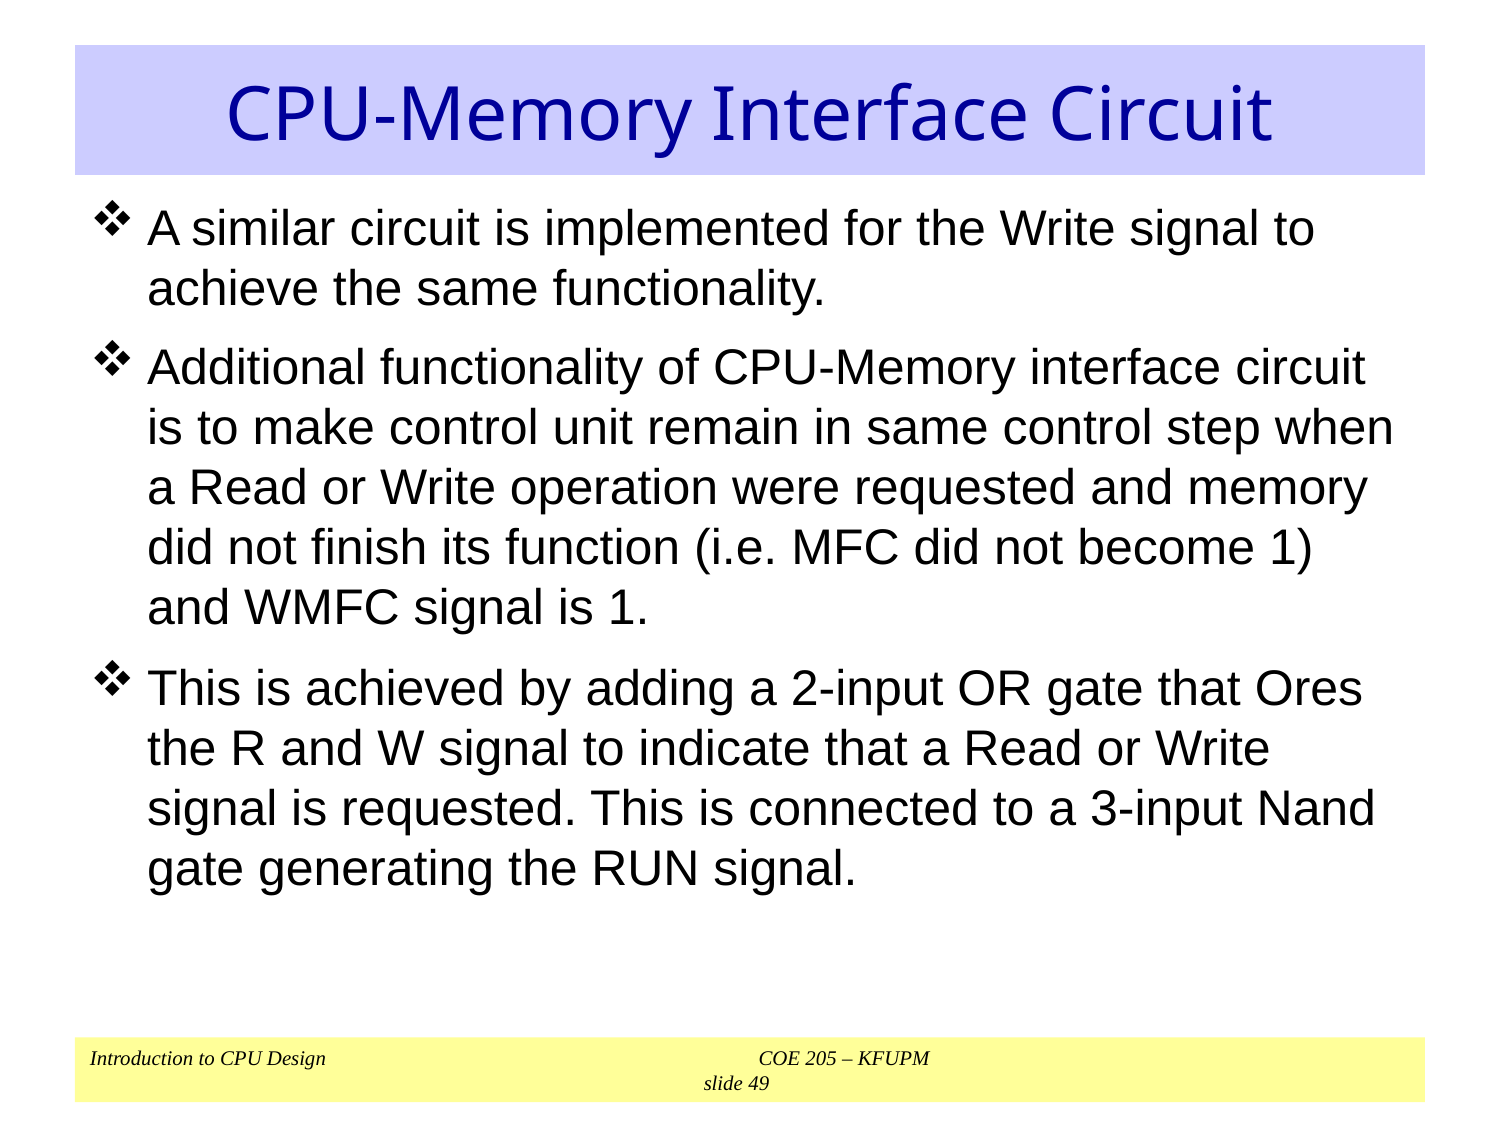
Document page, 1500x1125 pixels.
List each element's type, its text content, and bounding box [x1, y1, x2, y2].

title CPU-Memory Interface Circuit [74, 44, 1426, 176]
list A similar circuit is implemented for the Write signal to achieve the same functionality. Additional functionality of CPU-Memory interface circuit is to make control unit remain in same control step when a Read or Write operation were requested and memory did not finish its function (i.e. MFC did not become 1) and WMFC signal is 1. This is achieved by adding a 2-input OR gate that Ores the R and W signal to indicate that a Read or Write signal is requested. This is connected to a 3-input Nand gate generating the RUN signal. [74, 187, 1426, 1032]
